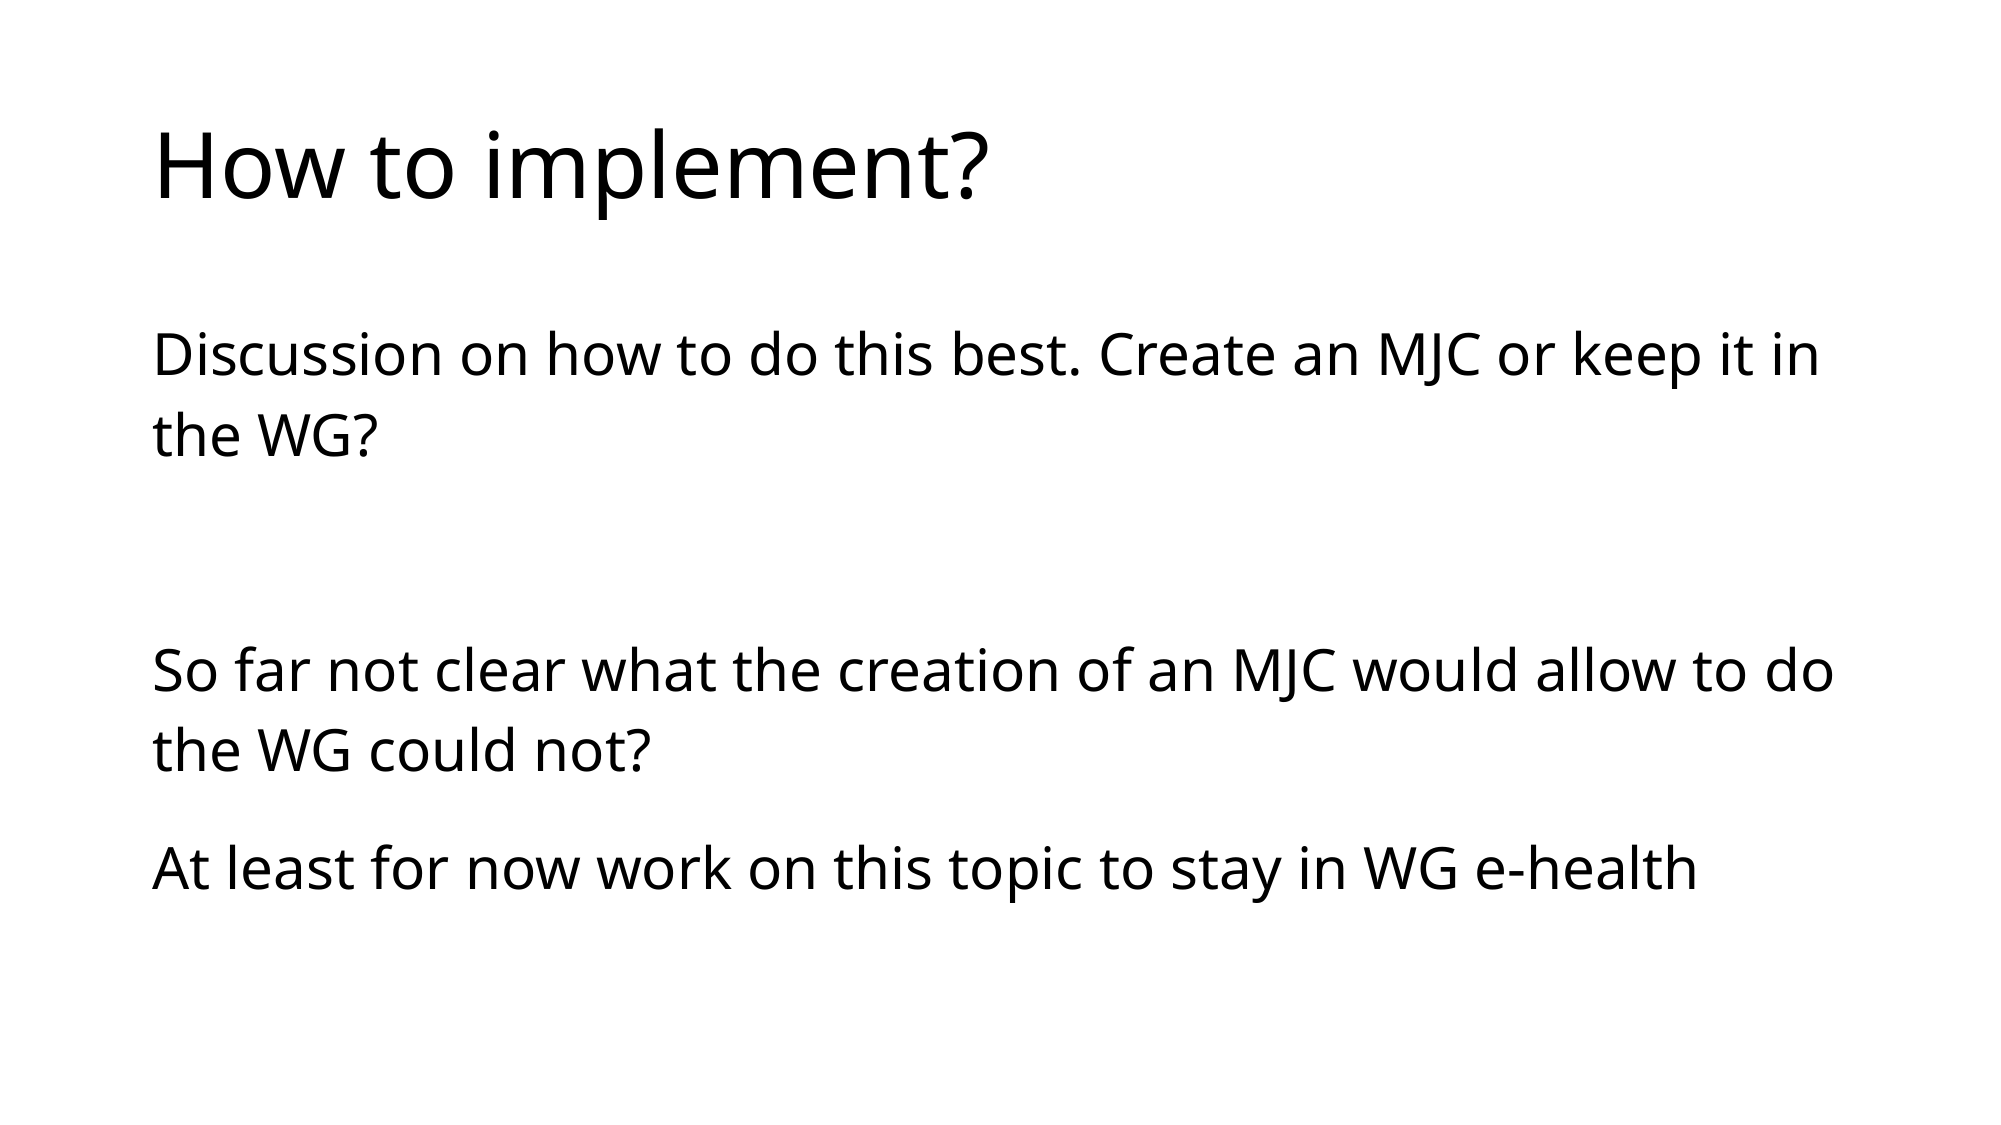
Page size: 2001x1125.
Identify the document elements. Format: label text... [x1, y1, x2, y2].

list Discussion on how to do this best. Create an MJC or keep it in the WG? So far not clear what the creation of an MJC would allow to do the WG could not? At least for now work on this topic to stay in WG e-health [137, 299, 1863, 1014]
title How to implement? [137, 59, 1863, 278]
